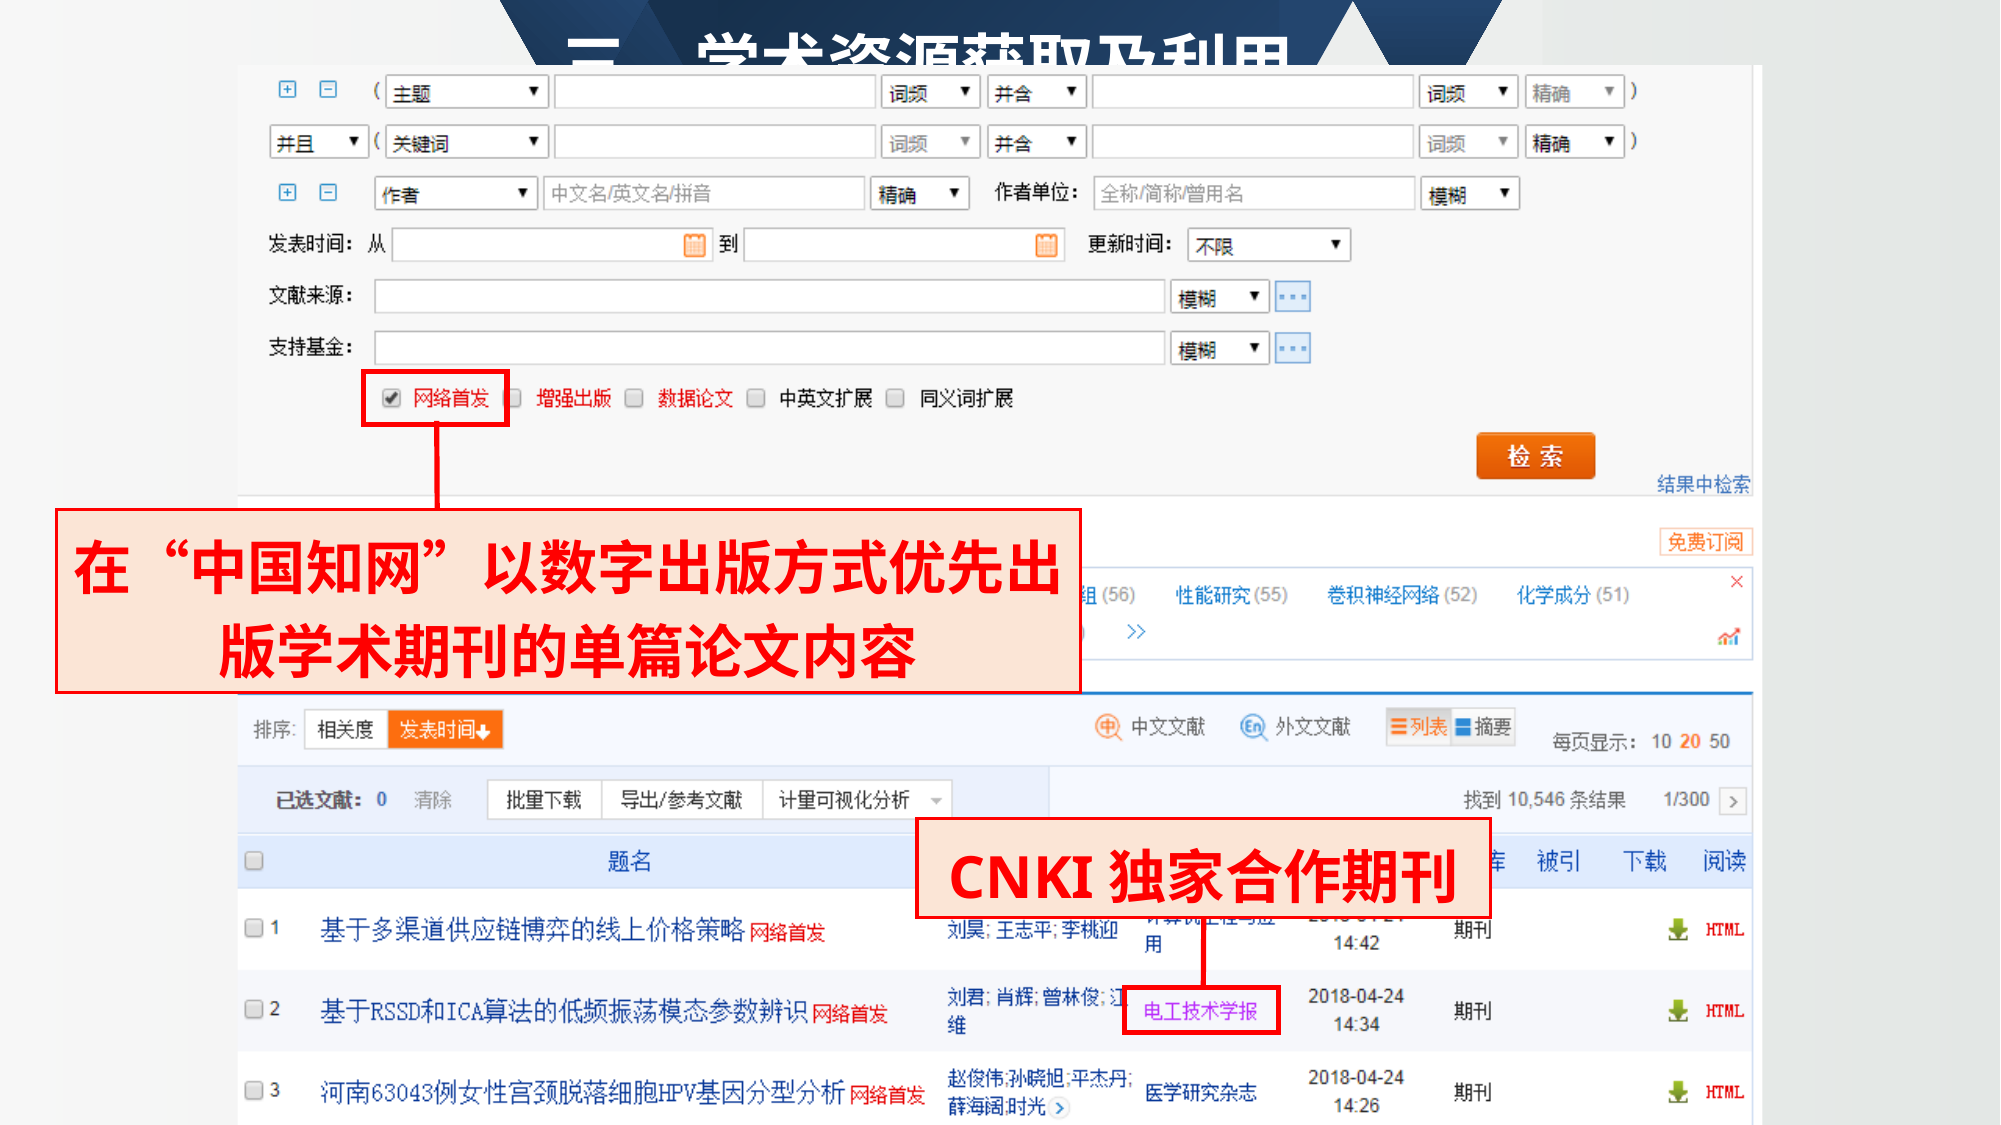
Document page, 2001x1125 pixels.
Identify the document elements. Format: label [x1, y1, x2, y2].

text_box [500, 0, 1543, 64]
text_box [916, 818, 1491, 1033]
text_box [56, 371, 1081, 694]
picture [237, 64, 1763, 1125]
